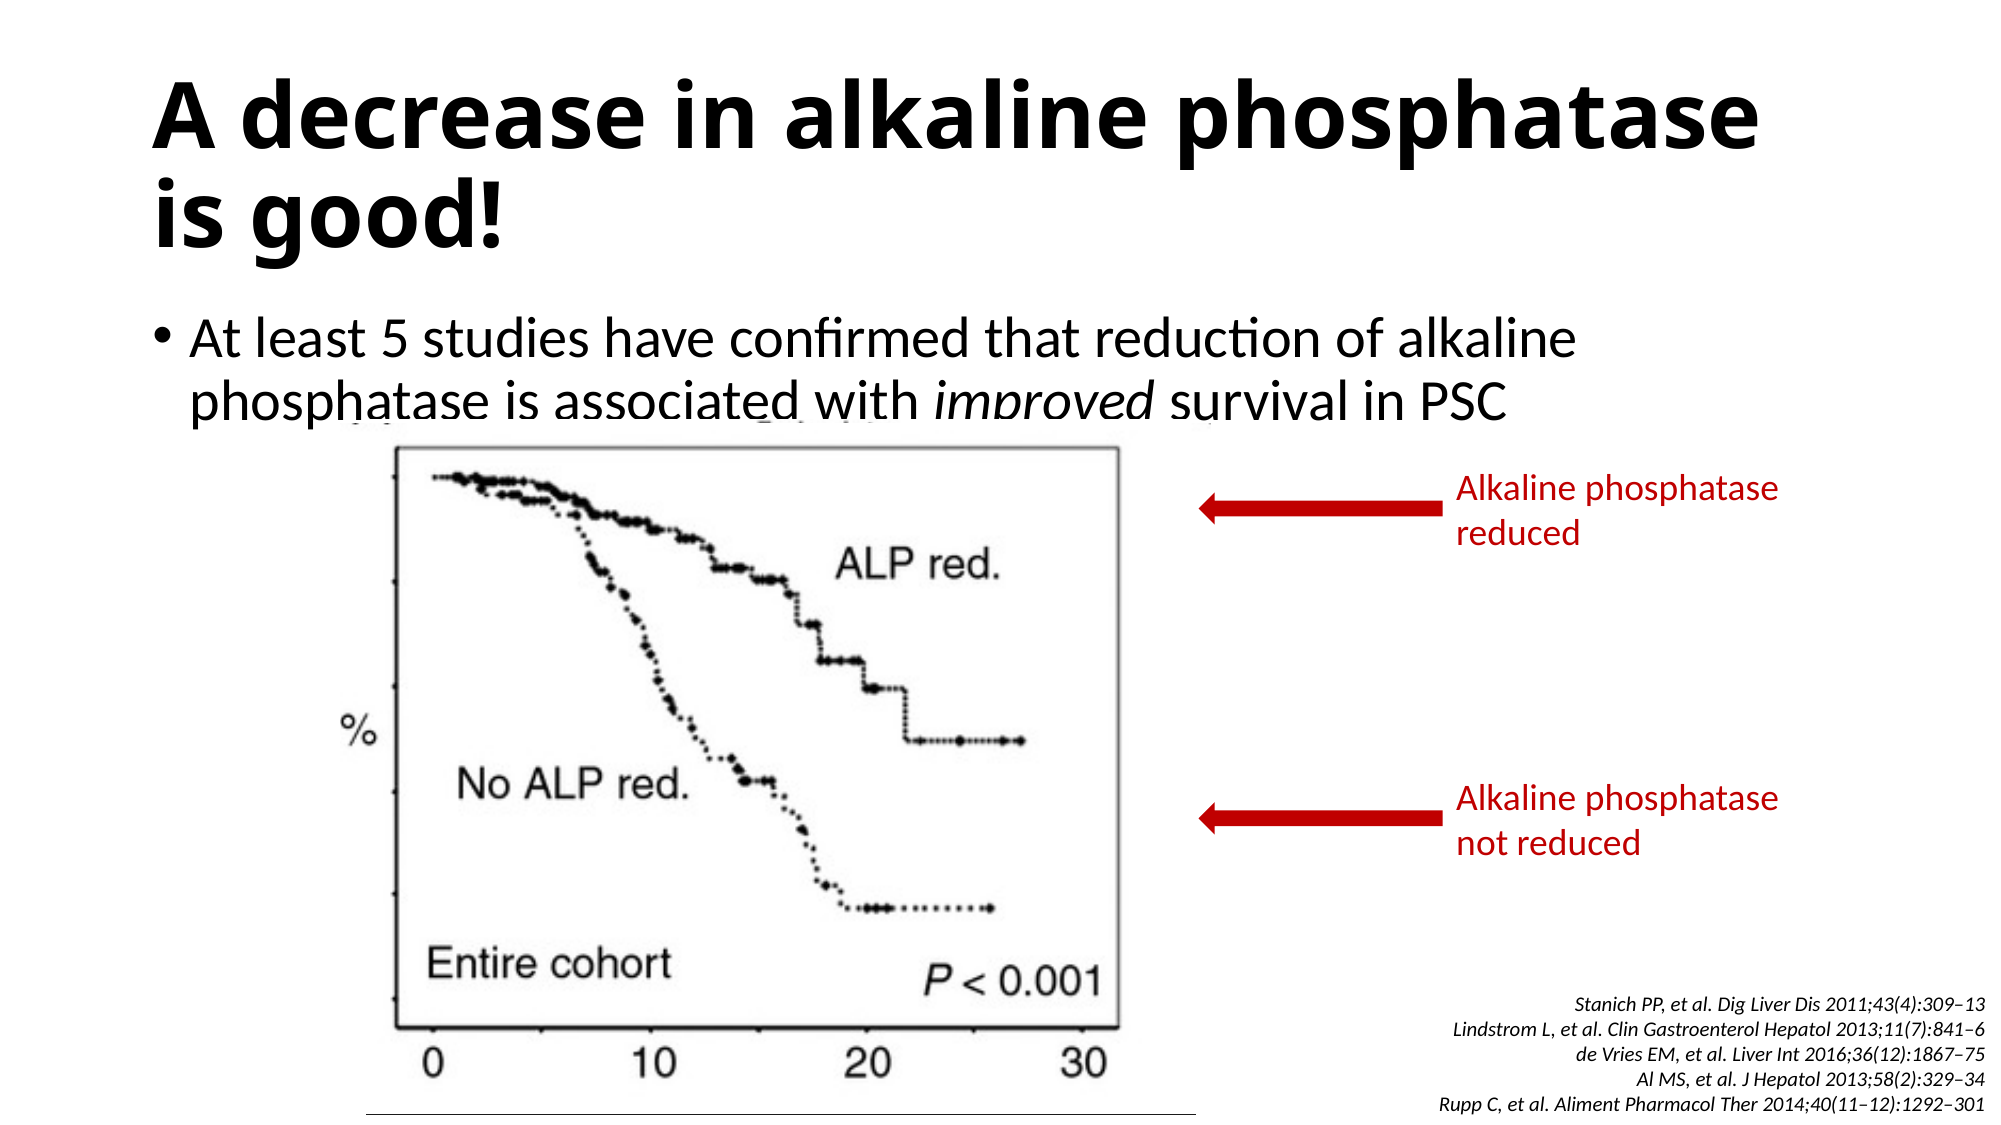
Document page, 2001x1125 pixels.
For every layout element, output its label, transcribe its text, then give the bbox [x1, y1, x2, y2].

text_box [1211, 802, 1441, 835]
title A decrease in alkaline phosphatase is good! [137, 59, 1863, 278]
picture [340, 419, 1211, 1115]
list At least 5 studies have confirmed that reduction of alkaline phosphatase is associated with improved survival in PSC [137, 299, 1863, 1014]
text_box Alkaline phosphatase not reduced [1441, 765, 1828, 870]
text_box Stanich PP, et al. Dig Liver Dis 2011;43(4):309–13 Lindstrom L, et al. Clin Gastroenterol Hepatol 2013;11(7):841–6 de Vries EM, et al. Liver Int 2016;36(12):1867–75 Al MS, et al. J Hepatol 2013;58(2):329–34 Rupp C, et al. Aliment Pharmacol Ther 2014;40(11–12):1292–301 [1391, 983, 2000, 1123]
text_box [1211, 492, 1441, 525]
text_box Alkaline phosphatase reduced [1441, 455, 1828, 561]
